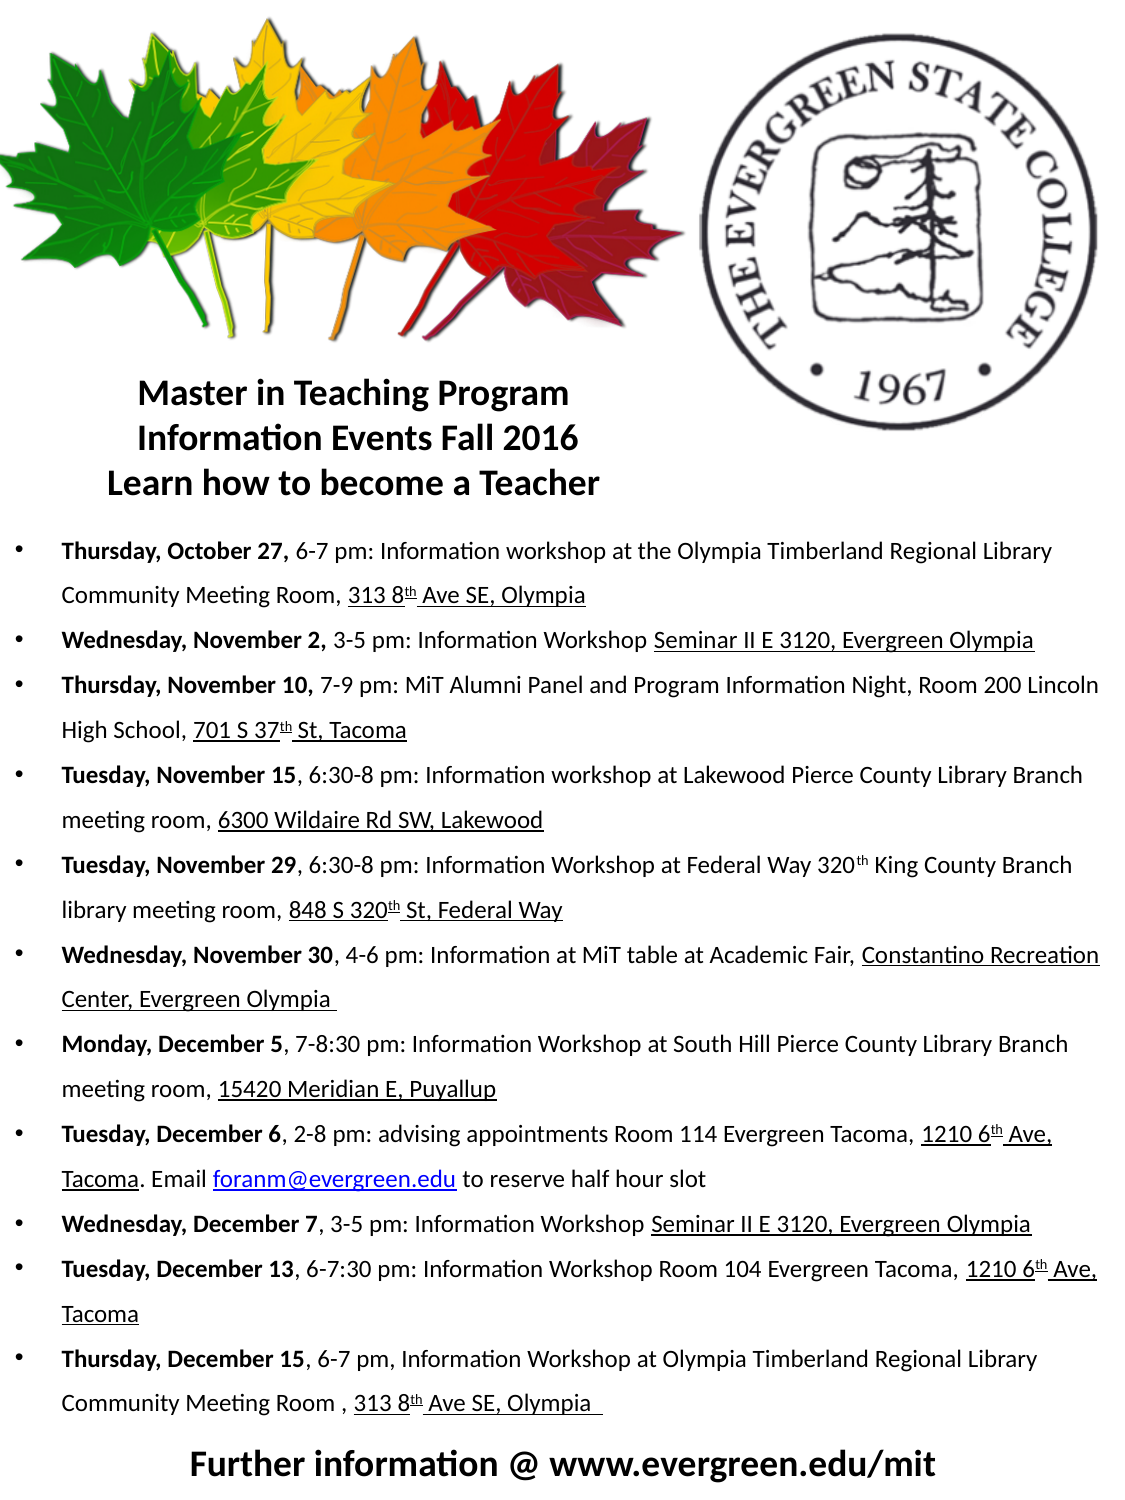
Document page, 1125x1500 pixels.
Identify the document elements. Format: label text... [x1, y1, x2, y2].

text_box Master in Teaching Program Information Events Fall 2016 Learn how to become a Teacher [16, 371, 692, 511]
picture [0, 3, 1110, 446]
text_box Thursday, October 27, 6-7 pm: Information workshop at the Olympia Timberland Regional Library Community Meeting Room, 313 8th Ave SE, Olympia Wednesday, November 2, 3-5 pm: Information Workshop Seminar II E 3120, Evergreen Olympia Thursday, November 10, 7-9 pm: MiT Alumni Panel and Program Information Night, Room 200 Lincoln High School, 701 S 37th St, Tacoma Tuesday, November 15, 6:30-8 pm: Information workshop at Lakewood Pierce County Library Branch meeting room, 6300 Wildaire Rd SW, Lakewood Tuesday, November 29, 6:30-8 pm: Information Workshop at Federal Way 320th King County Branch library meeting room, 848 S 320th St, Federal Way Wednesday, November 30, 4-6 pm: Information at MiT table at Academic Fair, Constantino Recreation Center, Evergreen Olympia Monday, December 5, 7-8:30 pm: Information Workshop at South Hill Pierce County Library Branch meeting room, 15420 Meridian E, Puyallup Tuesday, December 6, 2-8 pm: advising appointments Room 114 Evergreen Tacoma, 1210 6th Ave, Tacoma. Email foranm@evergreen.edu to reserve half hour slot Wednesday, December 7, 3-5 pm: Information Workshop Seminar II E 3120, Evergreen Olympia Tuesday, December 13, 6-7:30 pm: Information Workshop Room 104 Evergreen Tacoma, 1210 6th Ave, Tacoma Thursday, December 15, 6-7 pm, Information Workshop at Olympia Timberland Regional Library Community Meeting Room , 313 8th Ave SE, Olympia Further information @ www.evergreen.edu/mit [0, 511, 1125, 1492]
